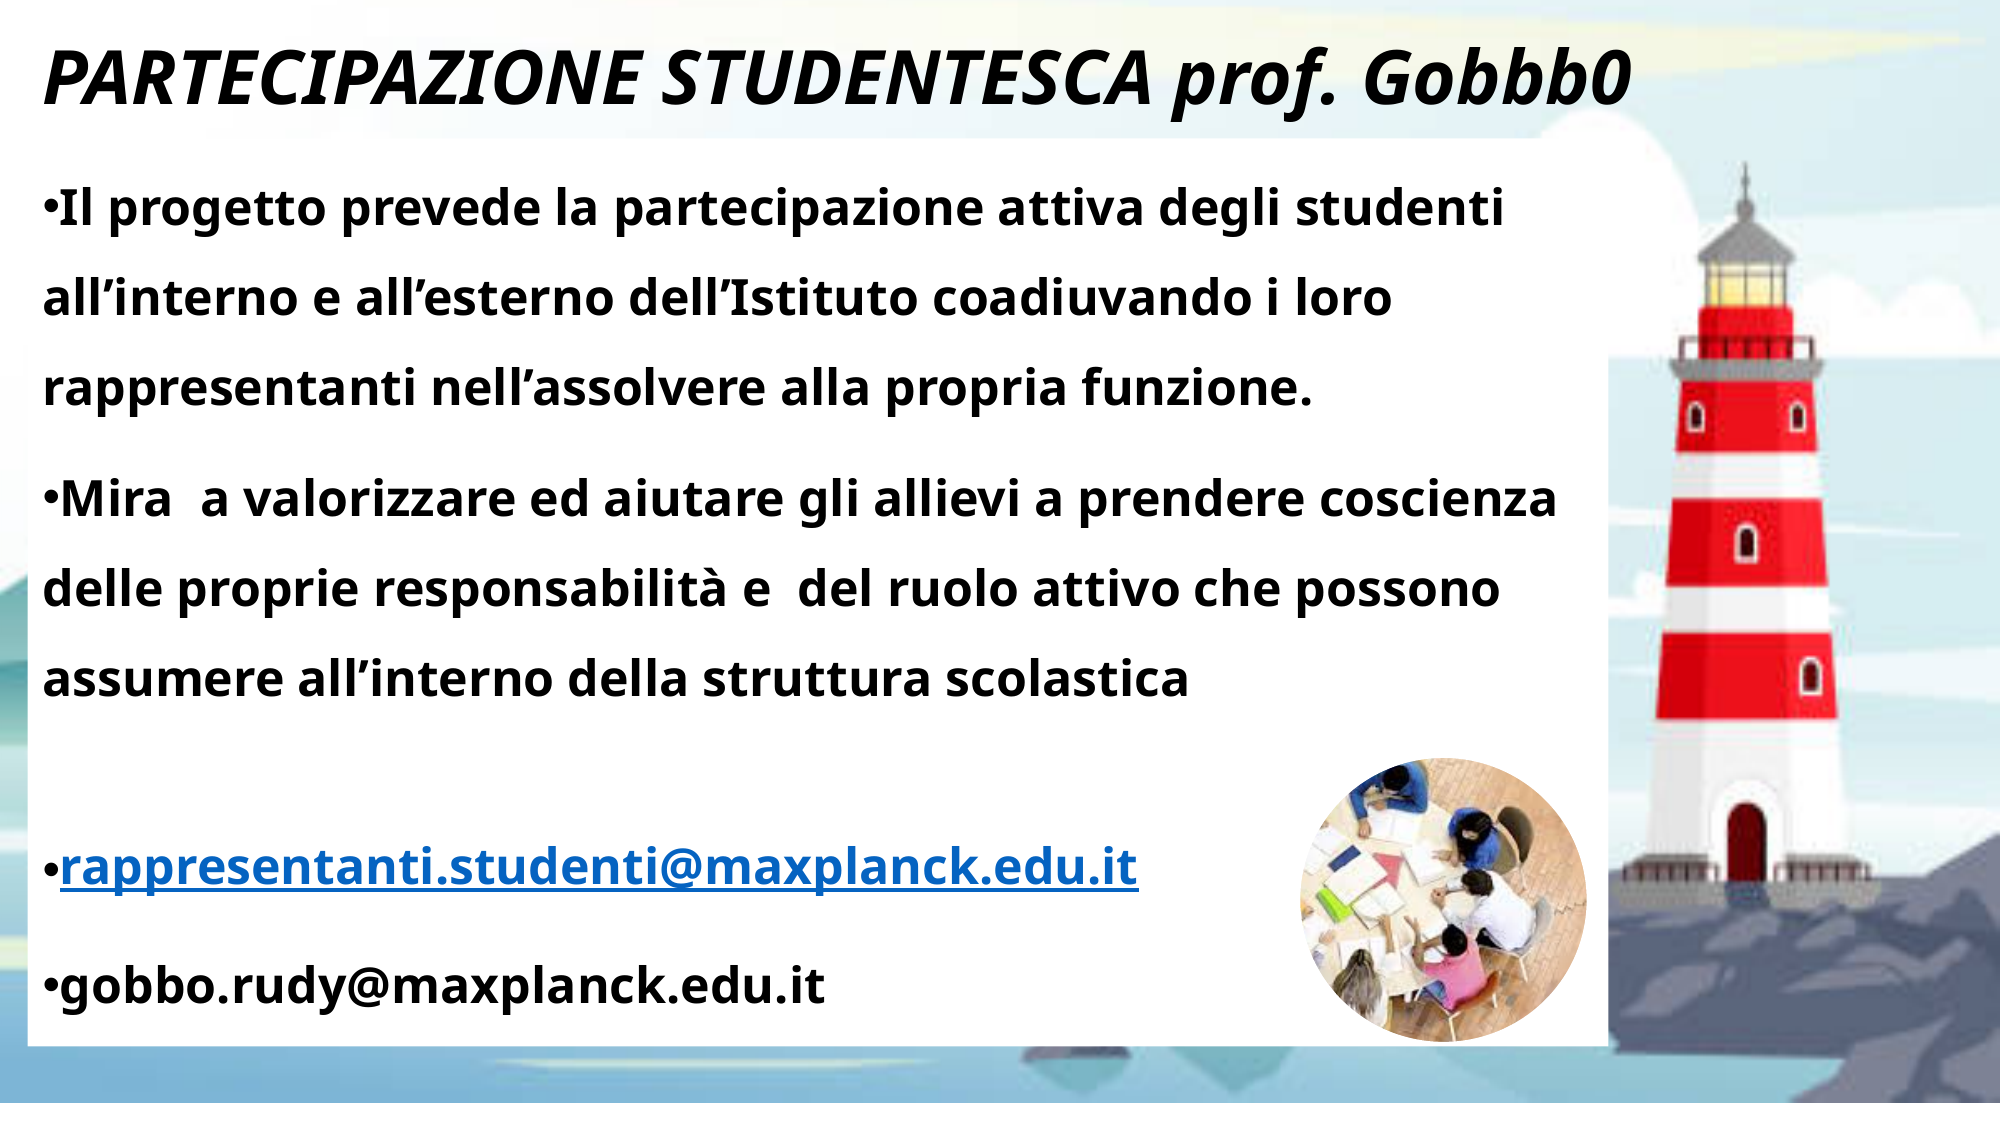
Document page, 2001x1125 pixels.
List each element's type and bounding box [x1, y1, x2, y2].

picture [0, 0, 2000, 1103]
text_box [1299, 756, 1588, 1043]
